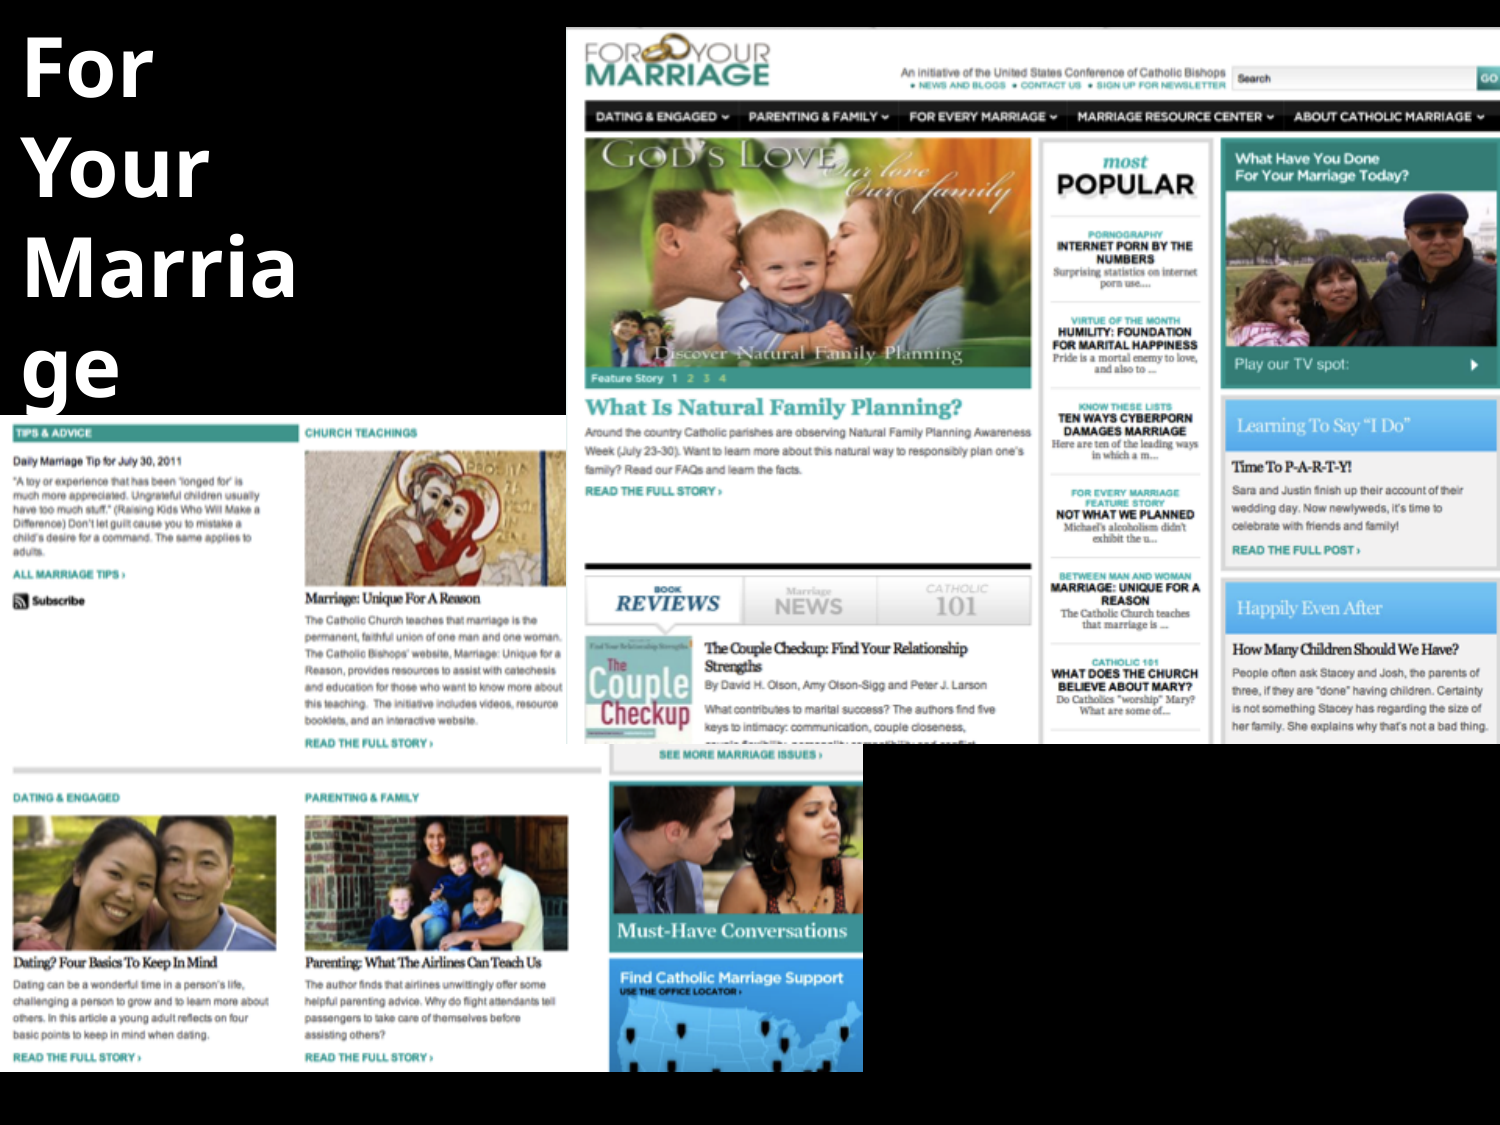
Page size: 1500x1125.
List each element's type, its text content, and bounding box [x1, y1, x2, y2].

picture [0, 27, 1500, 1072]
text_box For Your Marriage [5, 6, 360, 414]
